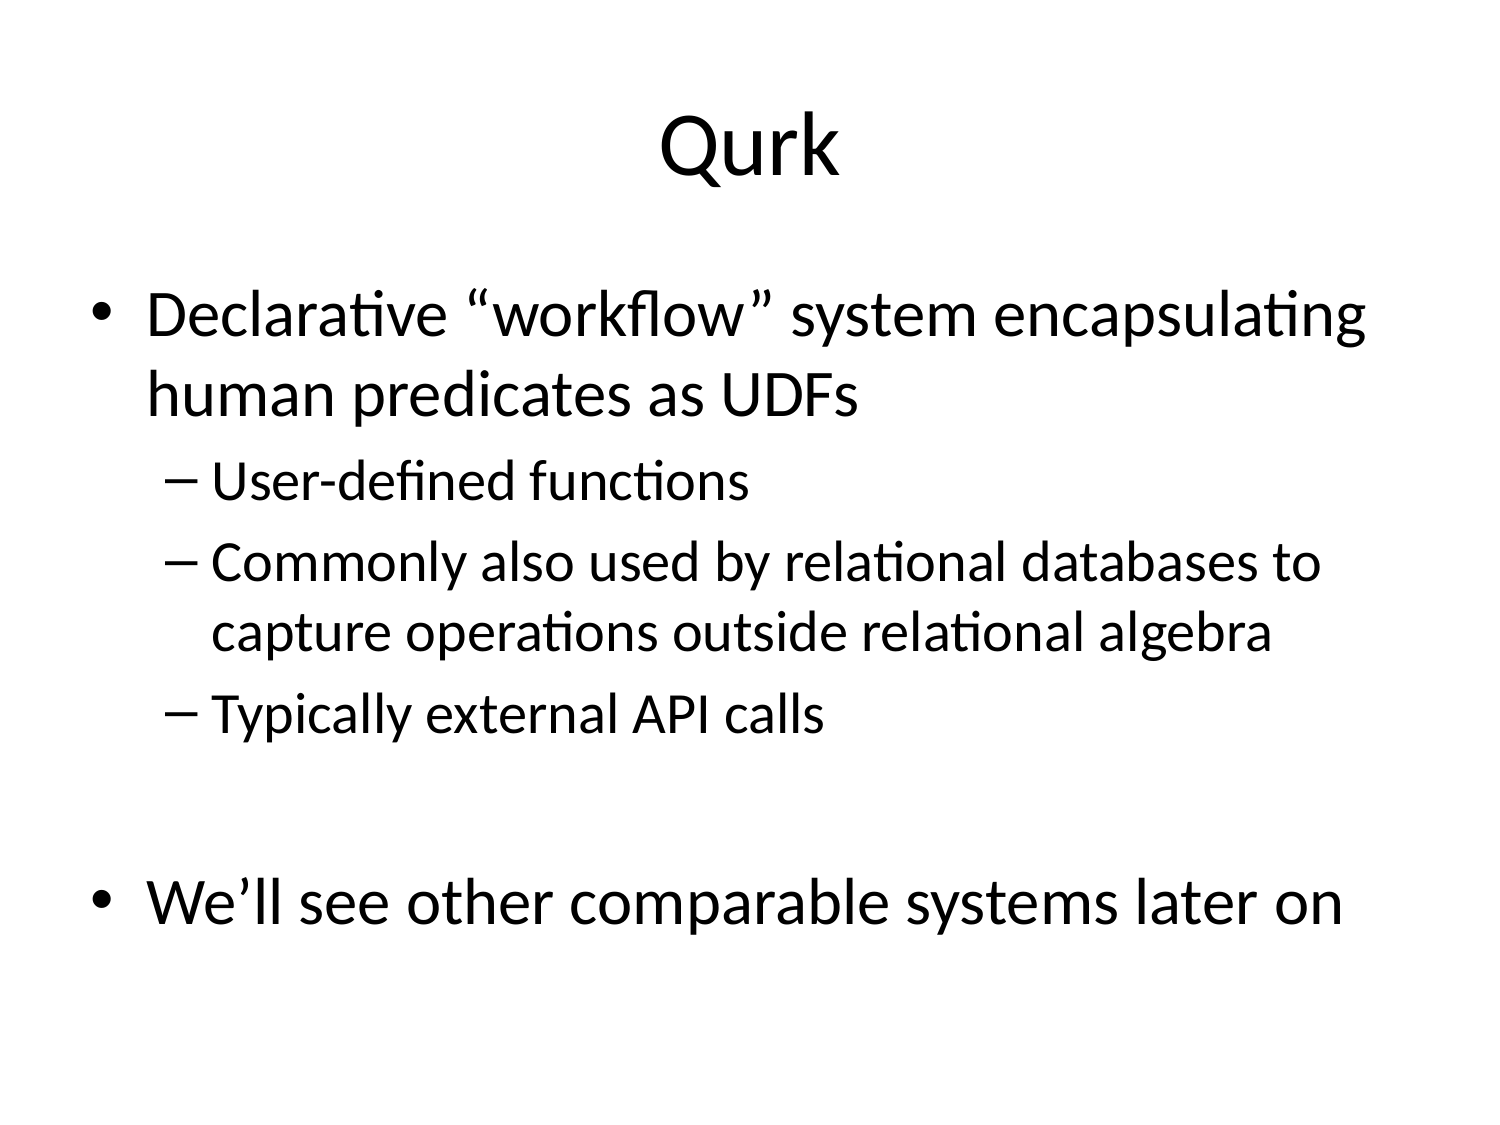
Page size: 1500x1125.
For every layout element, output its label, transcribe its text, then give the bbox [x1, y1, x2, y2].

title Qurk [75, 45, 1425, 233]
list Declarative “workflow” system encapsulating human predicates as UDFs User-defined functions Commonly also used by relational databases to capture operations outside relational algebra Typically external API calls We’ll see other comparable systems later on [75, 262, 1425, 1005]
